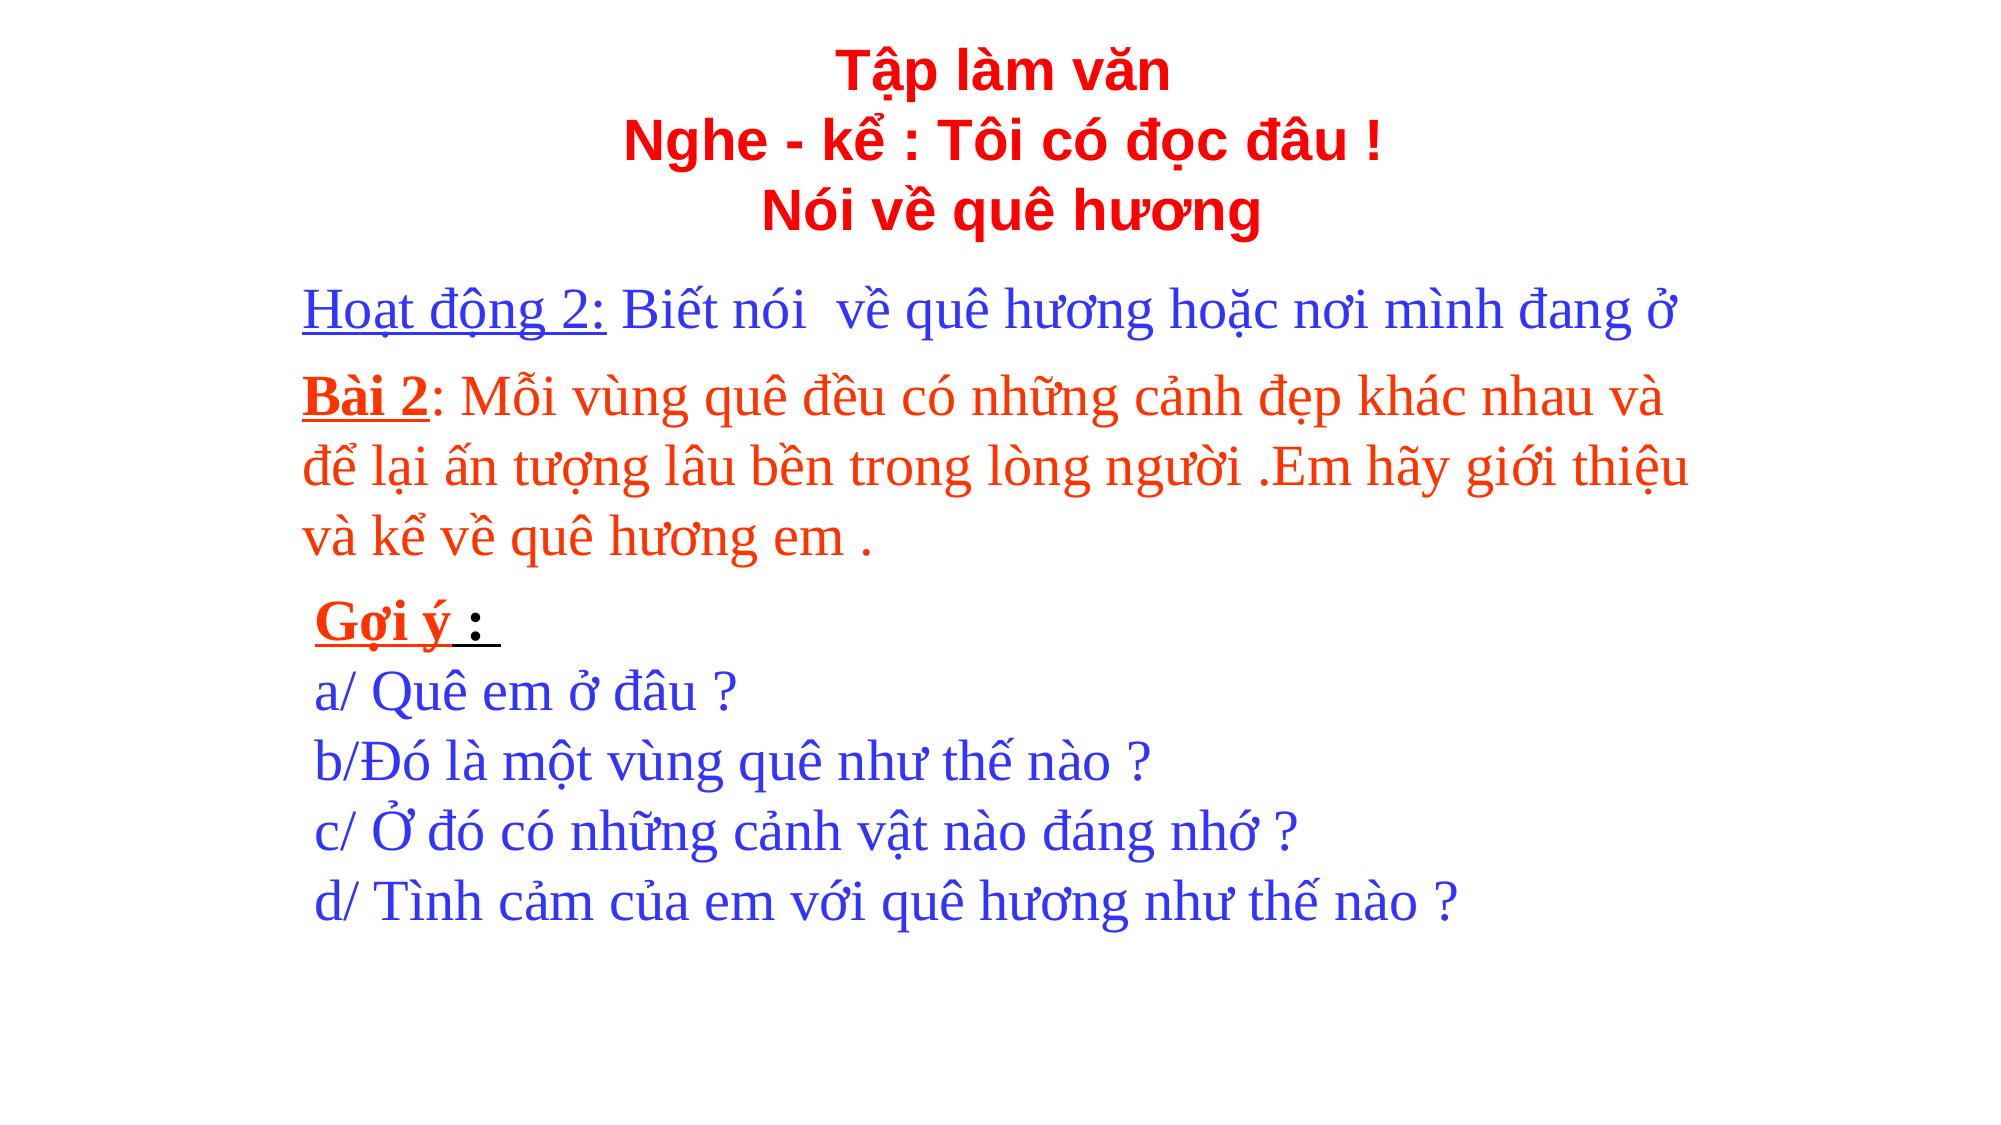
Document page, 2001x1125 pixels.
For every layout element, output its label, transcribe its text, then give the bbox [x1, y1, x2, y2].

text_box Bài 2: Mỗi vùng quê đều có những cảnh đẹp khác nhau và để lại ấn tượng lâu bền trong lòng người .Em hãy giới thiệu và kể về quê hương em . [287, 350, 1726, 575]
text_box Gợi ý : a/ Quê em ở đâu ? b/Đó là một vùng quê như thế nào ? c/ Ở đó có những cảnh vật nào đáng nhớ ? d/ Tình cảm của em với quê hương như thế nào ? [300, 575, 1538, 940]
text_box Hoạt động 2: Biết nói về quê hương hoặc nơi mình đang ở [287, 262, 1700, 348]
text_box Tập làm văn Nghe - kể : Tôi có đọc đâu ! Nói về quê hương [575, 24, 1450, 250]
